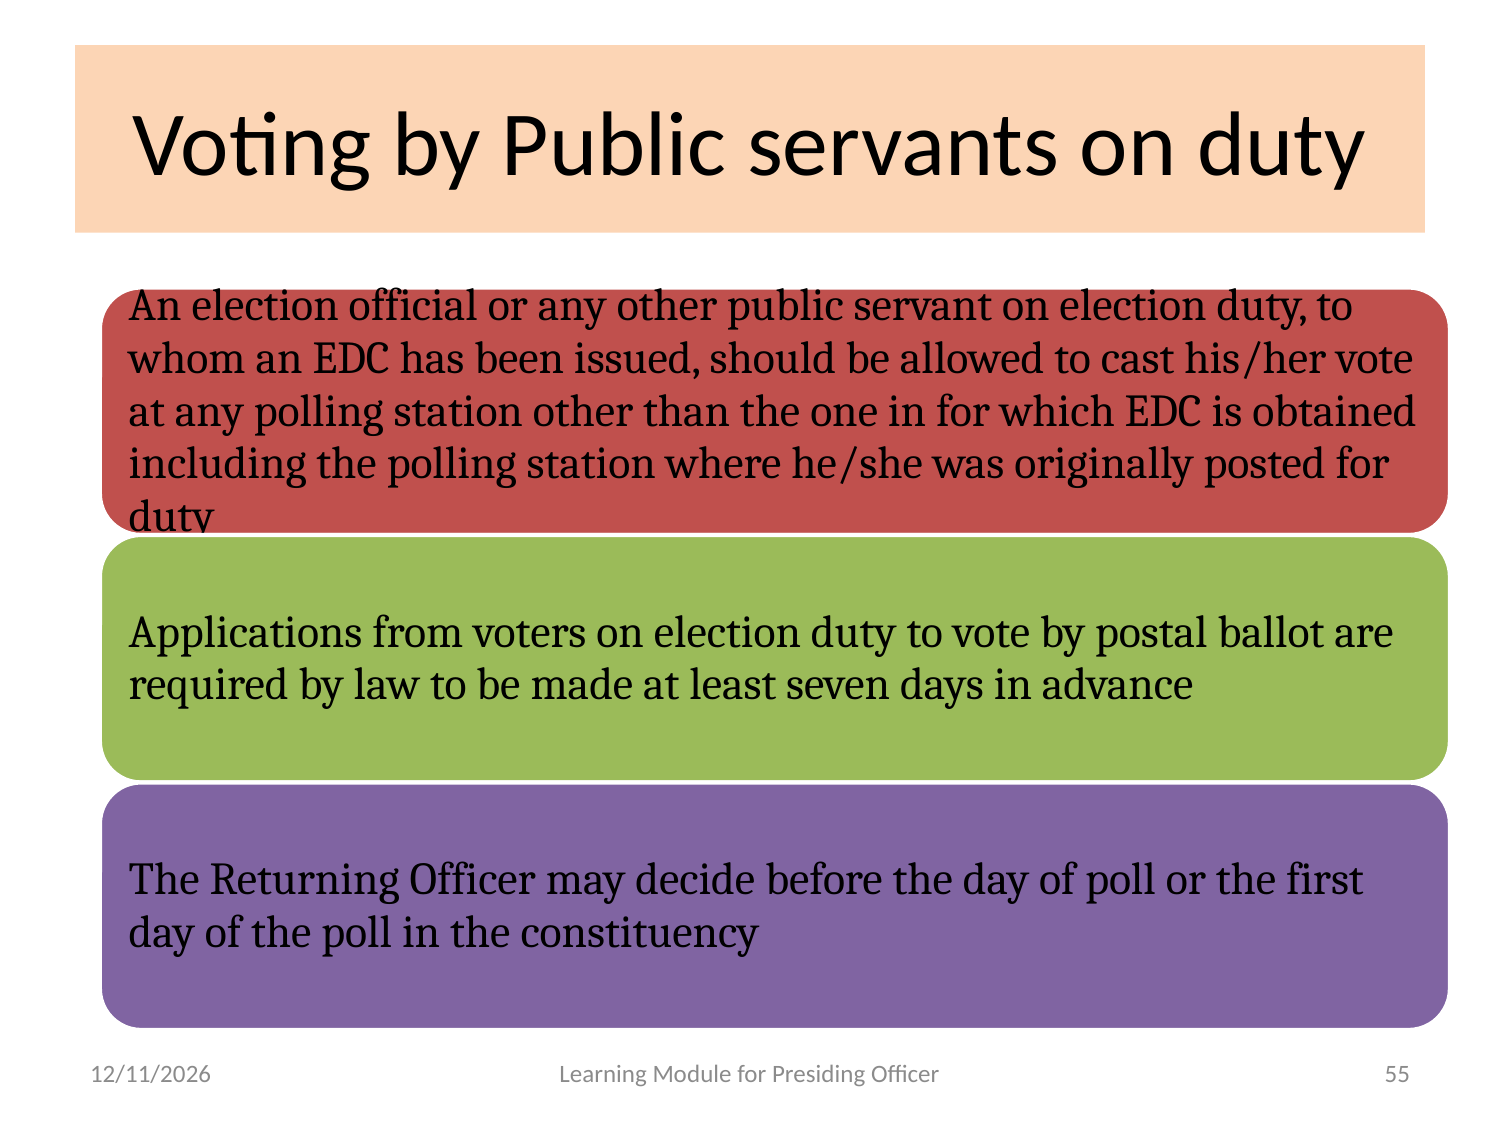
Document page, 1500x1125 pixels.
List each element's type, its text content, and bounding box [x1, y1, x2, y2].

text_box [99, 287, 1451, 1031]
footer Learning Module for Presiding Officer [512, 1042, 988, 1103]
title Voting by Public servants on duty [75, 45, 1425, 233]
list [75, 262, 1425, 1005]
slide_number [75, 1042, 425, 1103]
slide_number 55 [1074, 1042, 1425, 1103]
